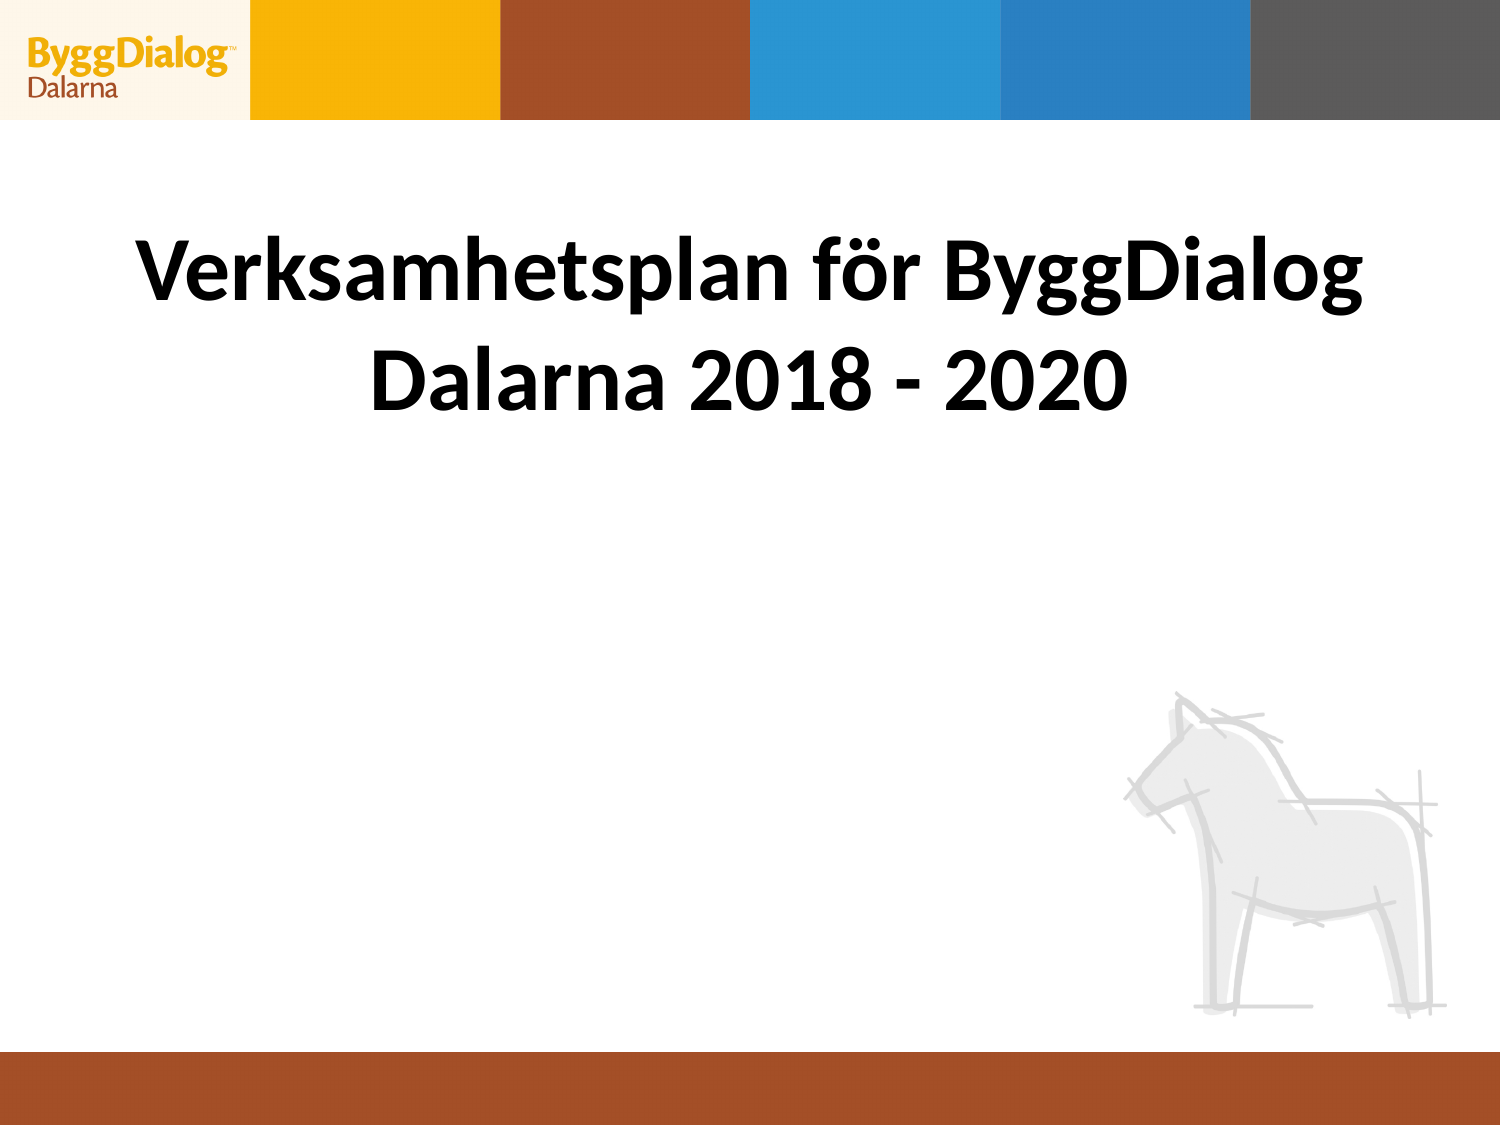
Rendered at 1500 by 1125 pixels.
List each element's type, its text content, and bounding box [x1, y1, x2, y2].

picture [0, 1052, 1500, 1125]
picture [1123, 691, 1447, 1019]
title Verksamhetsplan för ByggDialog Dalarna 2018 - 2020 [74, 279, 1426, 468]
picture [0, 0, 1500, 120]
